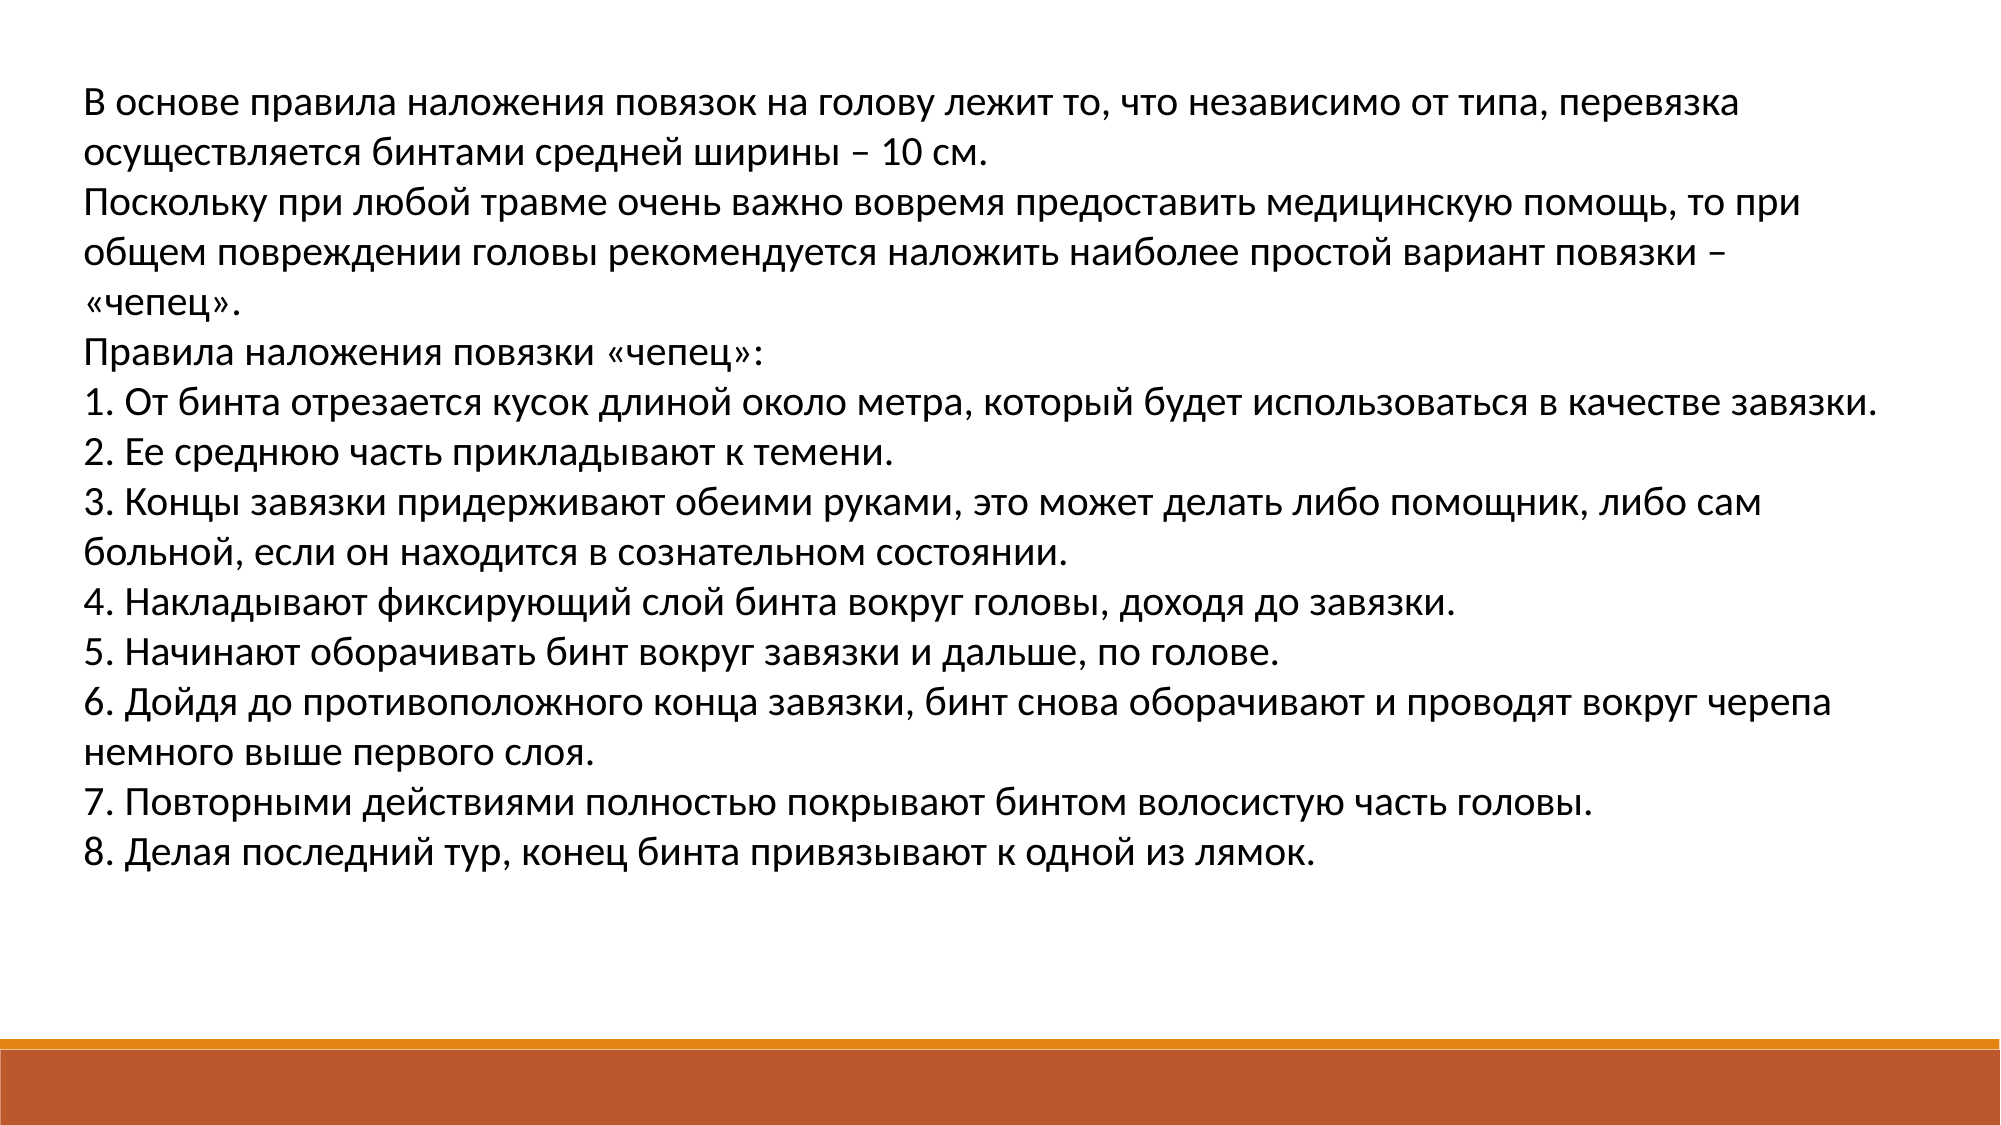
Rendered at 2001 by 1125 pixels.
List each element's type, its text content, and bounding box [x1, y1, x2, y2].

text_box В основе правила наложения повязок на голову лежит то, что независимо от типа, перевязка осуществляется бинтами средней ширины – 10 см. Поскольку при любой травме очень важно вовремя предоставить медицинскую помощь, то при общем повреждении головы рекомендуется наложить наиболее простой вариант повязки – «чепец». Правила наложения повязки «чепец»: 1. От бинта отрезается кусок длиной около метра, который будет использоваться в качестве завязки. 2. Ее среднюю часть прикладывают к темени. 3. Концы завязки придерживают обеими руками, это может делать либо помощник, либо сам больной, если он находится в сознательном состоянии. 4. Накладывают фиксирующий слой бинта вокруг головы, доходя до завязки. 5. Начинают оборачивать бинт вокруг завязки и дальше, по голове. 6. Дойдя до противоположного конца завязки, бинт снова оборачивают и проводят вокруг черепа немного выше первого слоя. 7. Повторными действиями полностью покрывают бинтом волосистую часть головы. 8. Делая последний тур, конец бинта привязывают к одной из лямок. [68, 66, 1908, 882]
